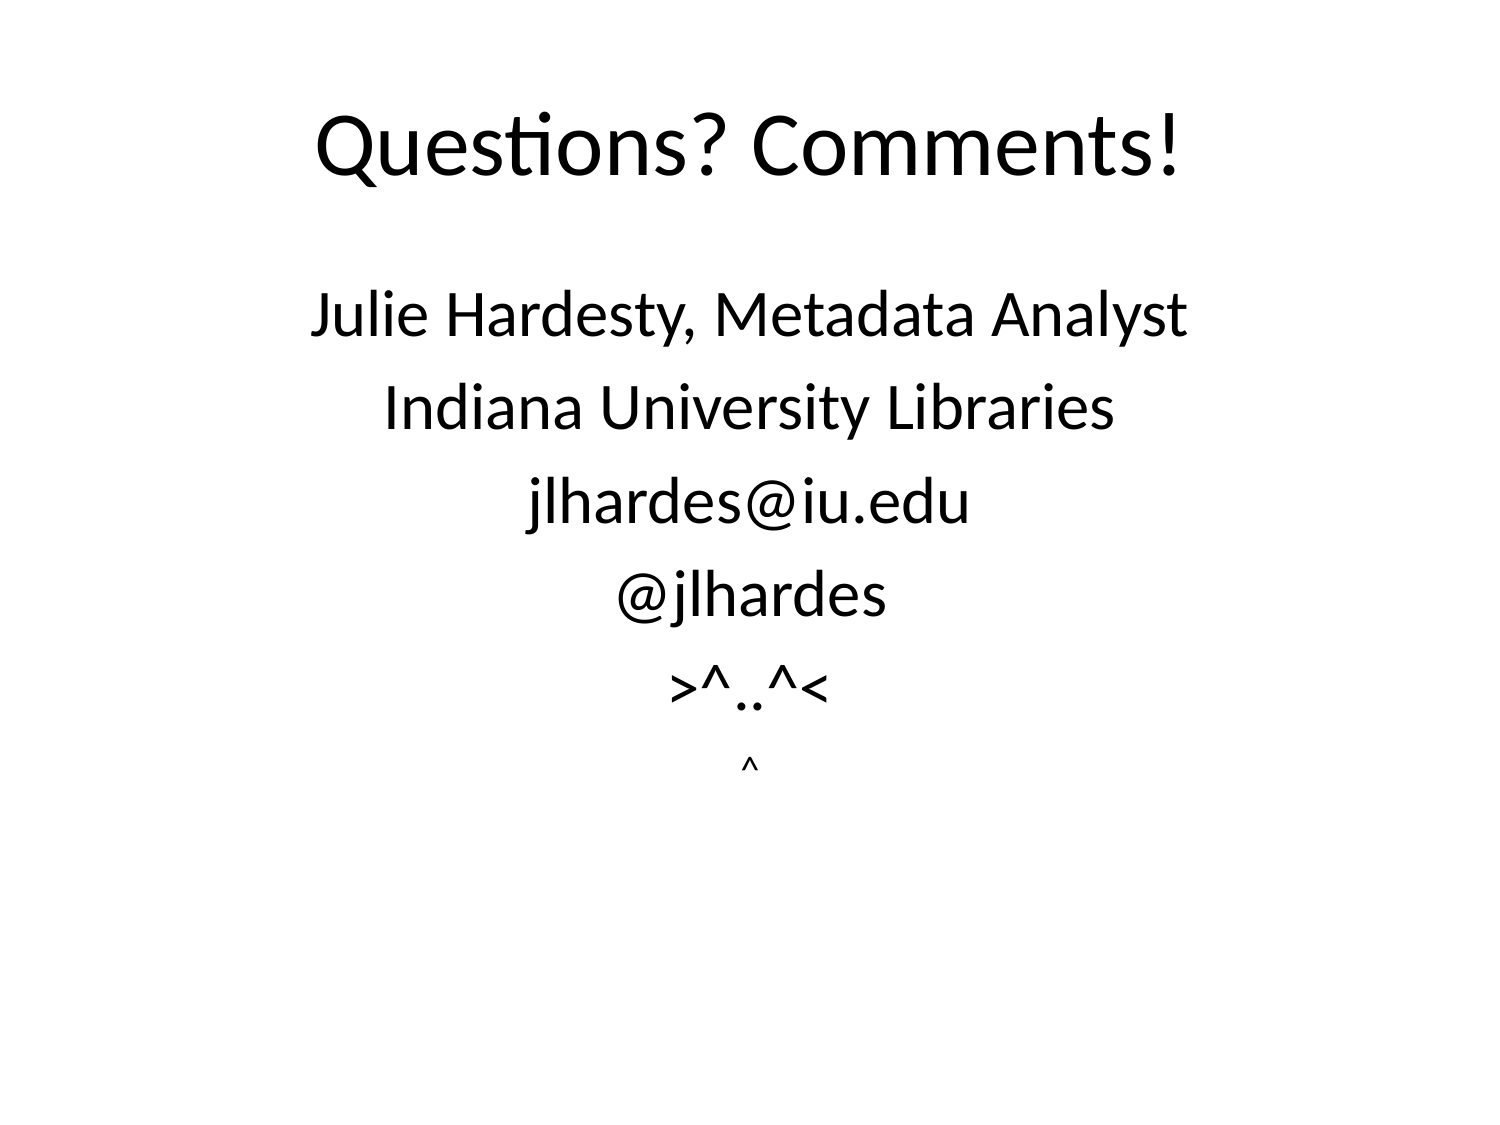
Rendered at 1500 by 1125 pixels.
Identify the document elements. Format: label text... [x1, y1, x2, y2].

list Julie Hardesty, Metadata Analyst Indiana University Libraries jlhardes@iu.edu @jlhardes >^..^< ^ [75, 262, 1425, 1005]
title Questions? Comments! [75, 45, 1425, 233]
